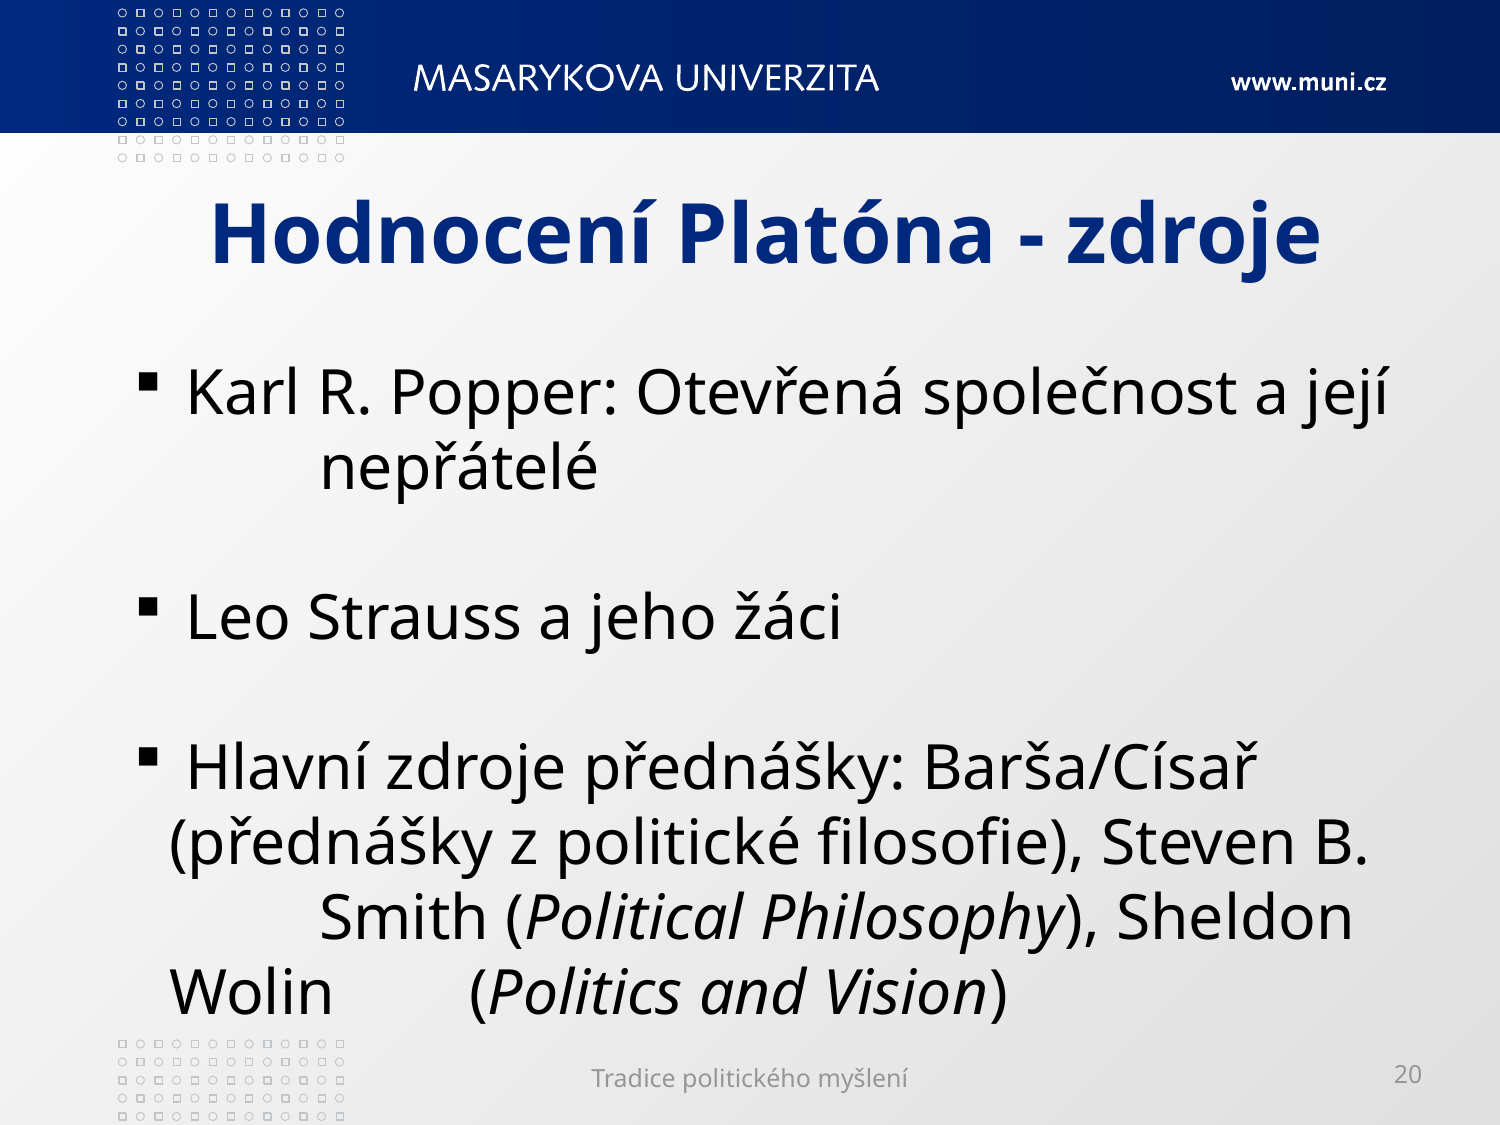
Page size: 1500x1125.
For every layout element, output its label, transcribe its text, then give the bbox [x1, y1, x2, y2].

title Hodnocení Platóna - zdroje [93, 134, 1438, 288]
text_box Karl R. Popper: Otevřená společnost a její nepřátelé Leo Strauss a jeho žáci Hlavní zdroje přednášky: Barša/Císař (přednášky z politické filosofie), Steven B. Smith (Political Philosophy), Sheldon Wolin (Politics and Vision) [118, 345, 1438, 1035]
slide_number 20 [1124, 1035, 1438, 1101]
footer Tradice politického myšlení [419, 1035, 1081, 1101]
